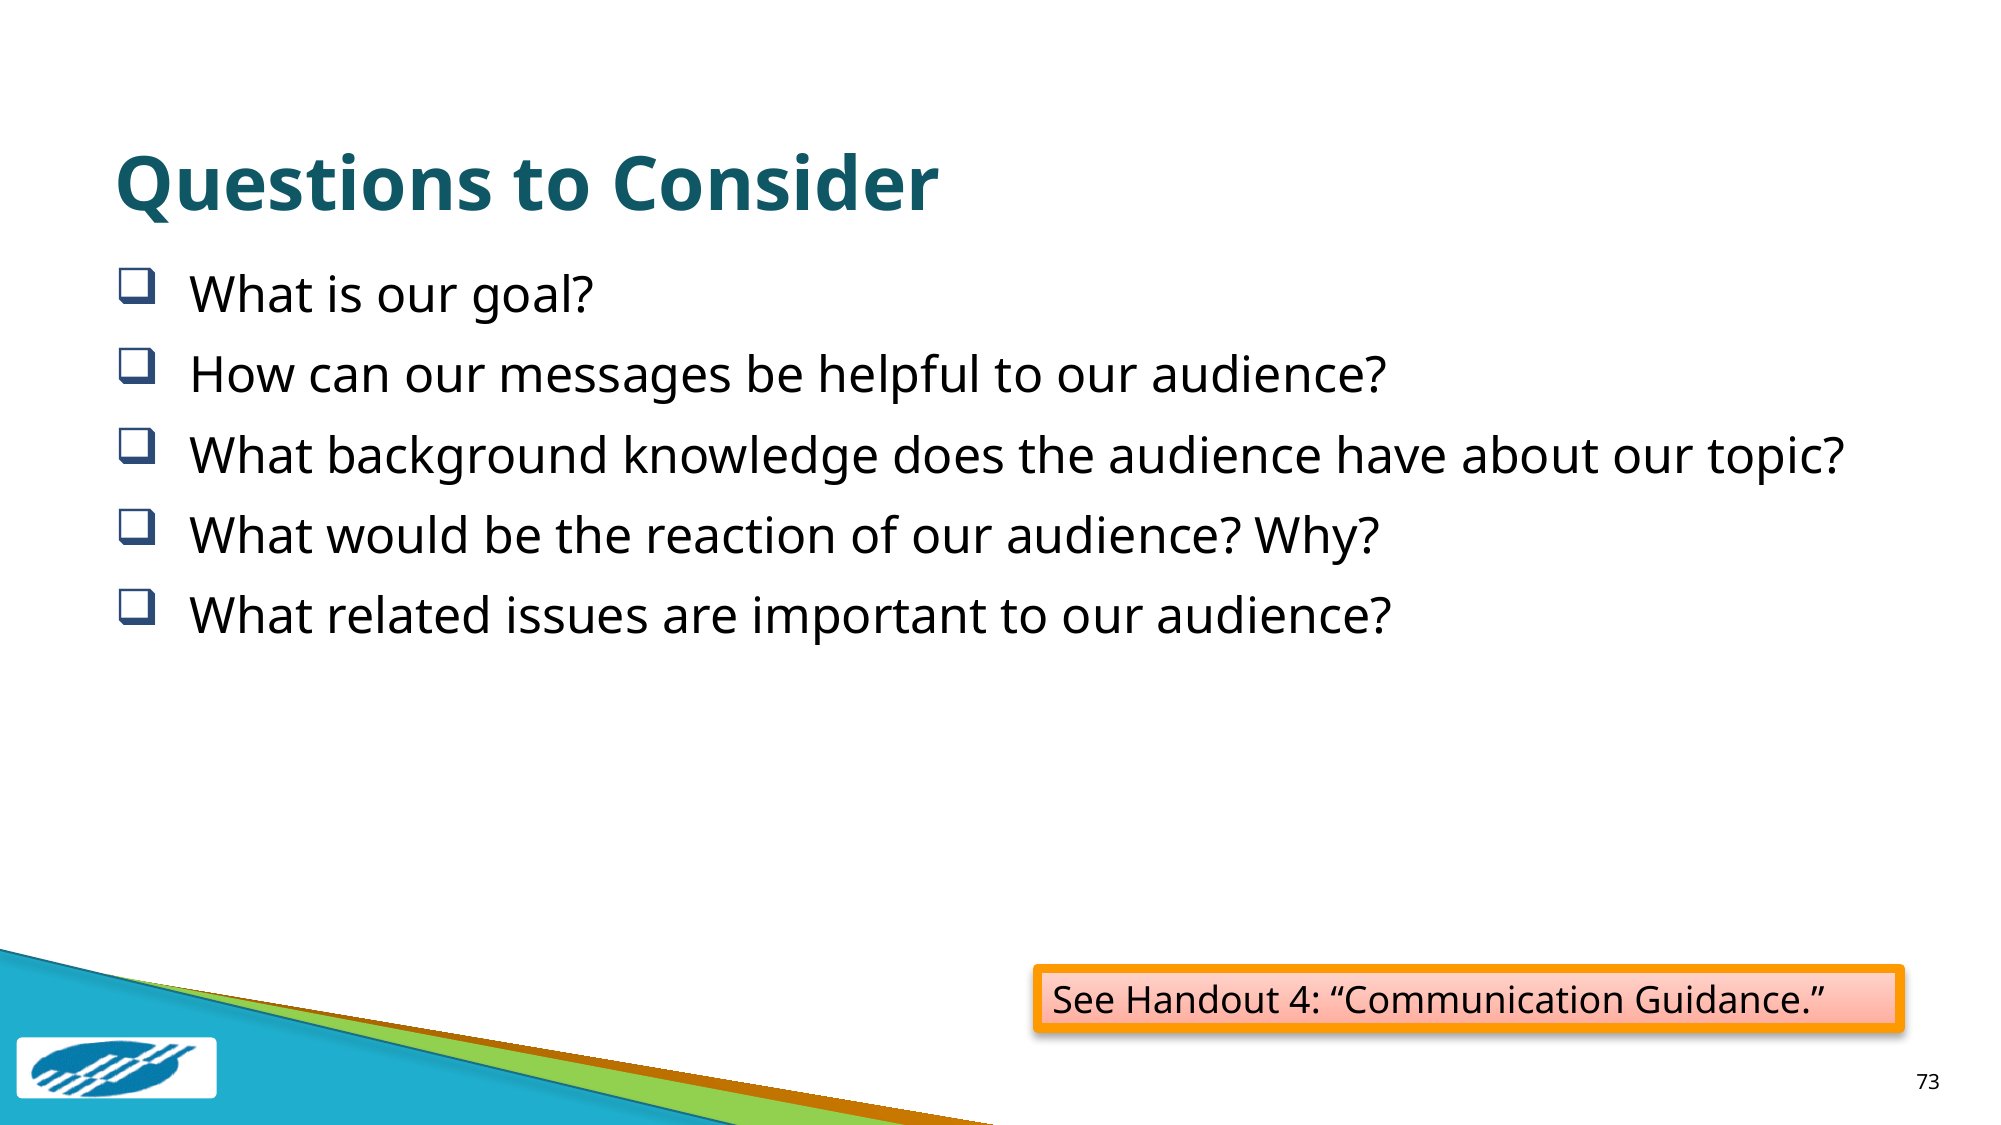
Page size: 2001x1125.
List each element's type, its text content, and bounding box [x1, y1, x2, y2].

picture [16, 1037, 217, 1099]
title Questions to Consider [99, 45, 1900, 233]
slide_number 73 [1899, 1059, 1976, 1095]
list What is our goal? How can our messages be helpful to our audience? What background knowledge does the audience have about our topic? What would be the reaction of our audience? Why? What related issues are important to our audience? [99, 243, 1900, 813]
text_box See Handout 4: “Communication Guidance.” [1037, 968, 1901, 1029]
